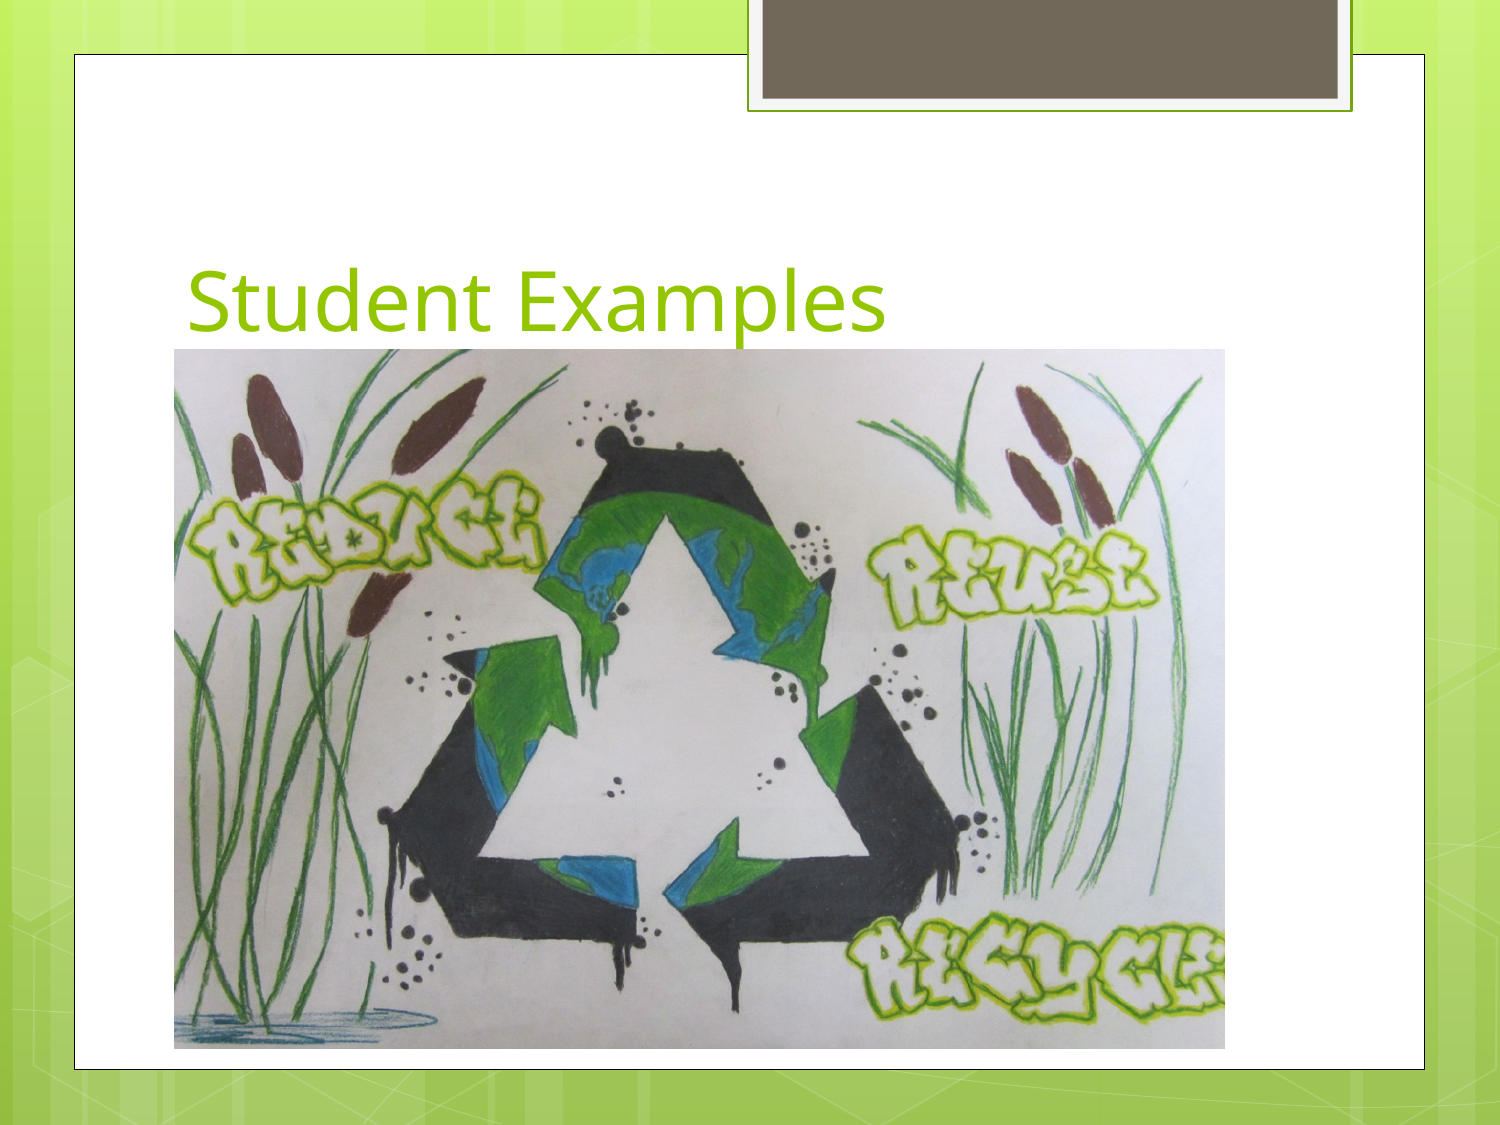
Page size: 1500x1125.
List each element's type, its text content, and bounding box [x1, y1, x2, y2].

title Student Examples [171, 168, 1324, 357]
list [174, 349, 1226, 1049]
